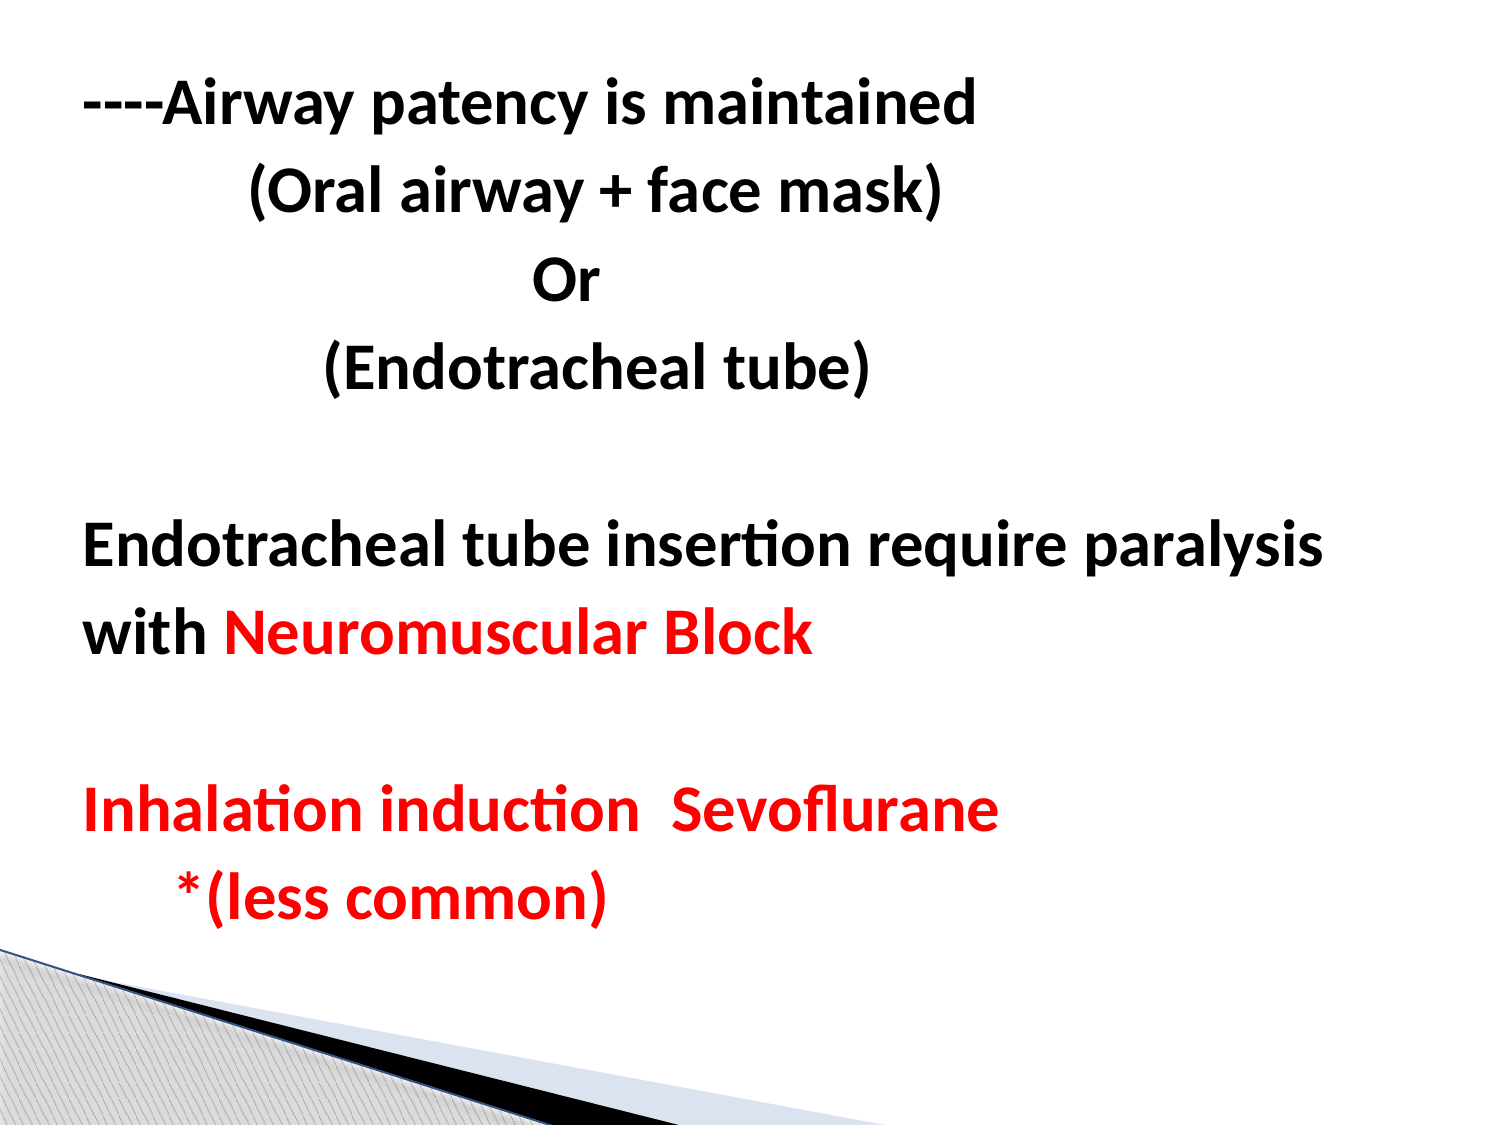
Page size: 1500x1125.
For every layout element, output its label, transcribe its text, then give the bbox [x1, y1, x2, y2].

list ----Airway patency is maintained (Oral airway + face mask) Or (Endotracheal tube) Endotracheal tube insertion require paralysis with Neuromuscular Block Inhalation induction Sevoflurane *(less common) [50, 50, 1463, 1013]
